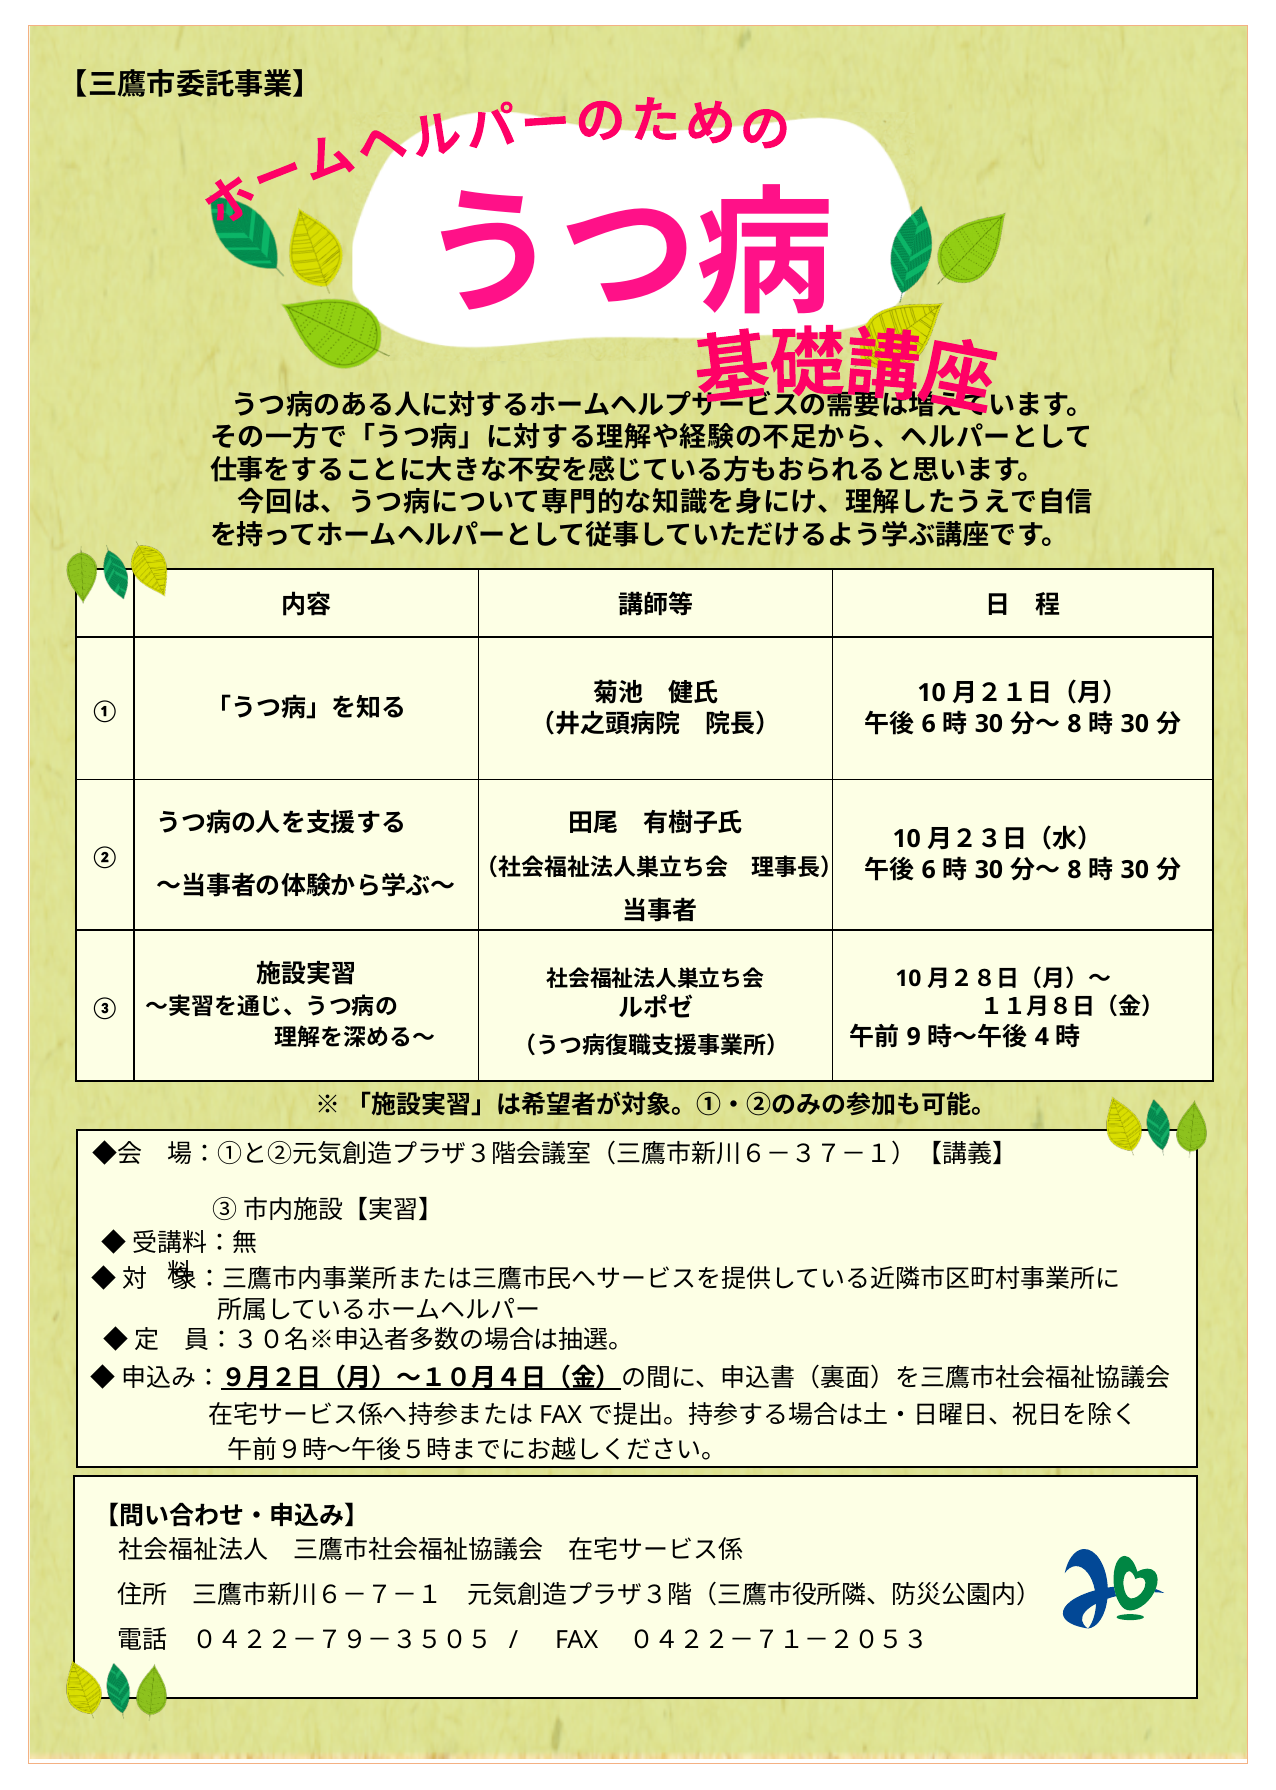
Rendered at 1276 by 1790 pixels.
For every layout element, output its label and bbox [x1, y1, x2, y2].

text_box [45, 1127, 1230, 1472]
text_box [74, 1475, 1197, 1698]
picture [28, 25, 1248, 1764]
